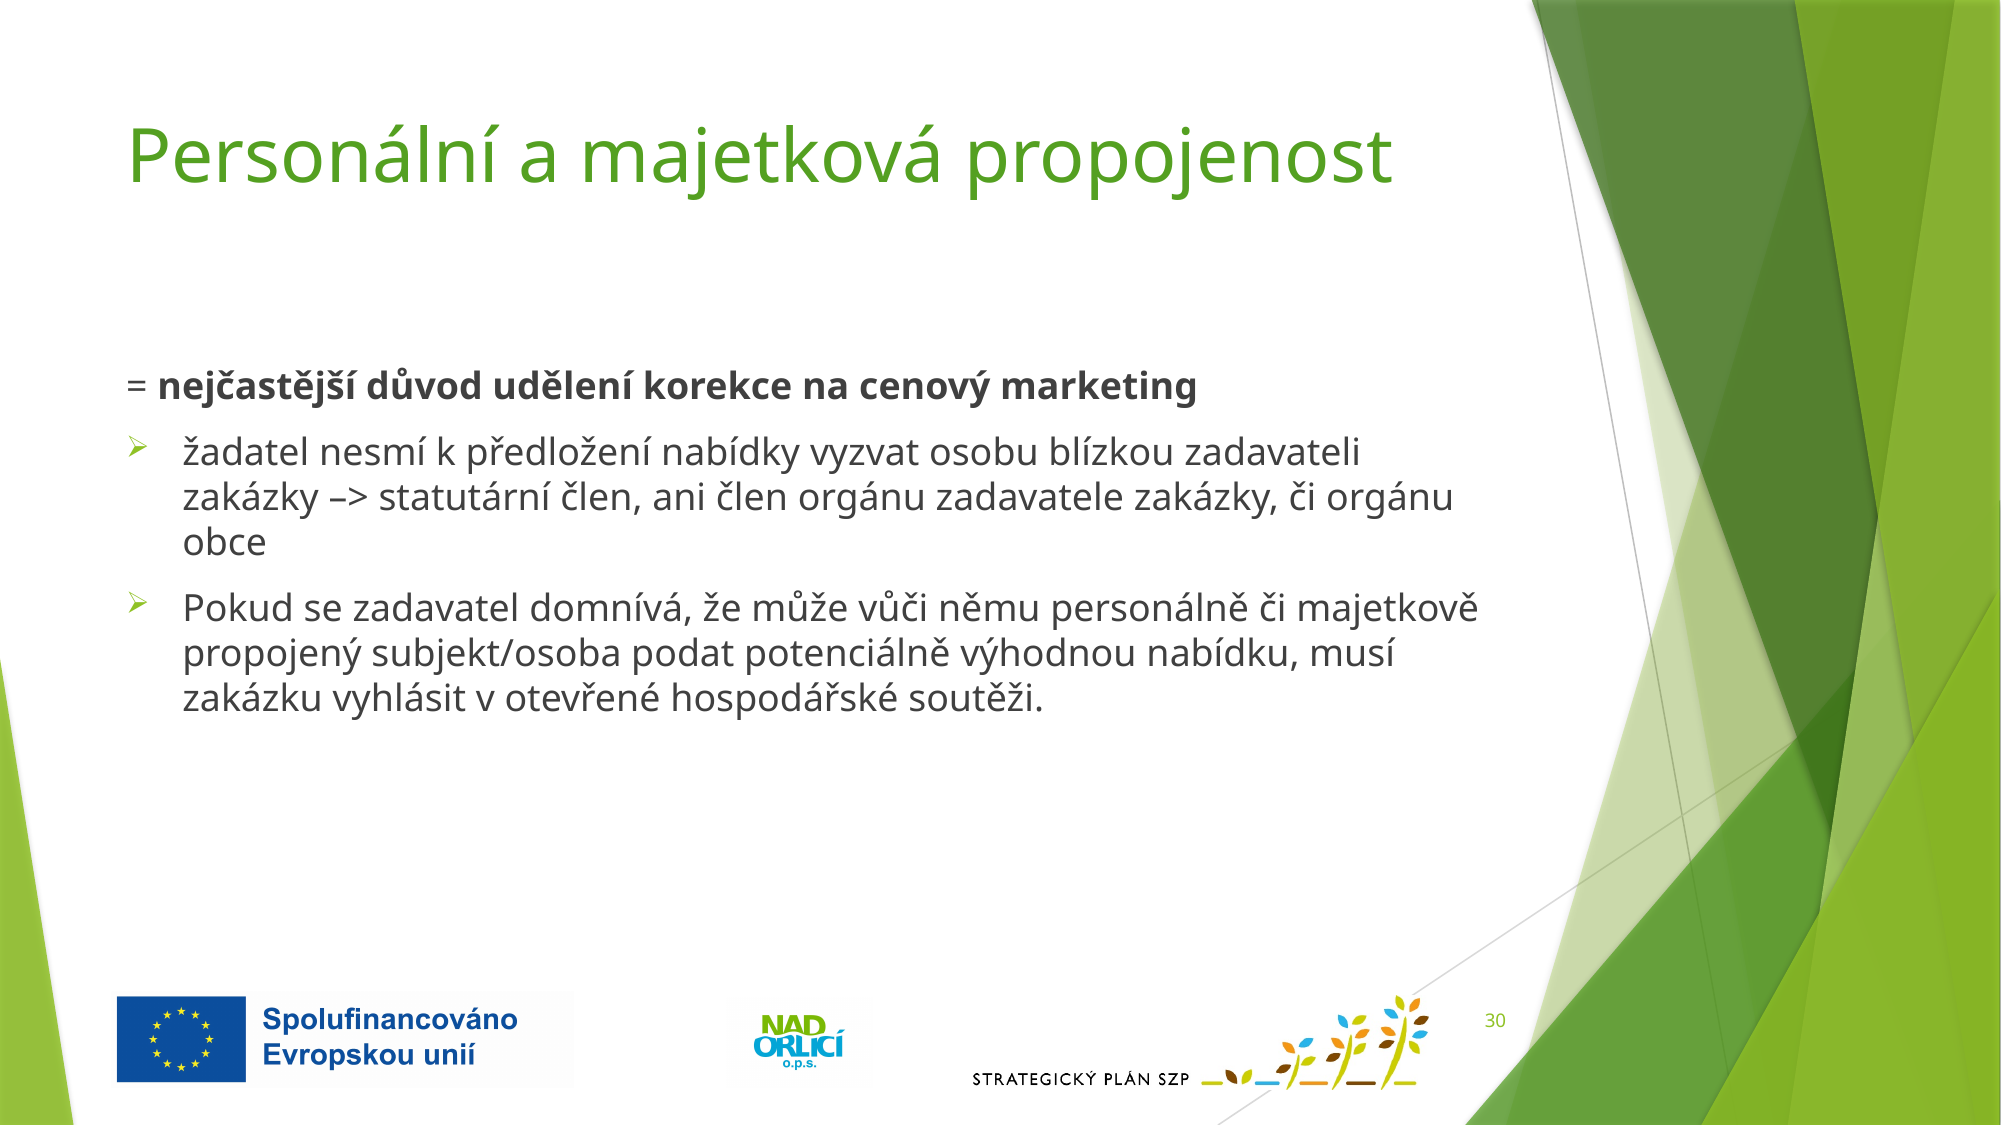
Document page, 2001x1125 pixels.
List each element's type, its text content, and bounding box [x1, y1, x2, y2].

list = nejčastější důvod udělení korekce na cenový marketing žadatel nesmí k předložení nabídky vyzvat osobu blízkou zadavateli zakázky –> statutární člen, ani člen orgánu zadavatele zakázky, či orgánu obce Pokud se zadavatel domnívá, že může vůči němu personálně či majetkově propojený subjekt/osoba podat potenciálně výhodnou nabídku, musí zakázku vyhlásit v otevřené hospodářské soutěži. [111, 354, 1522, 991]
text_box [110, 990, 1430, 1090]
title Personální a majetková propojenost [111, 99, 1522, 317]
slide_number 30 [1430, 991, 1522, 1051]
